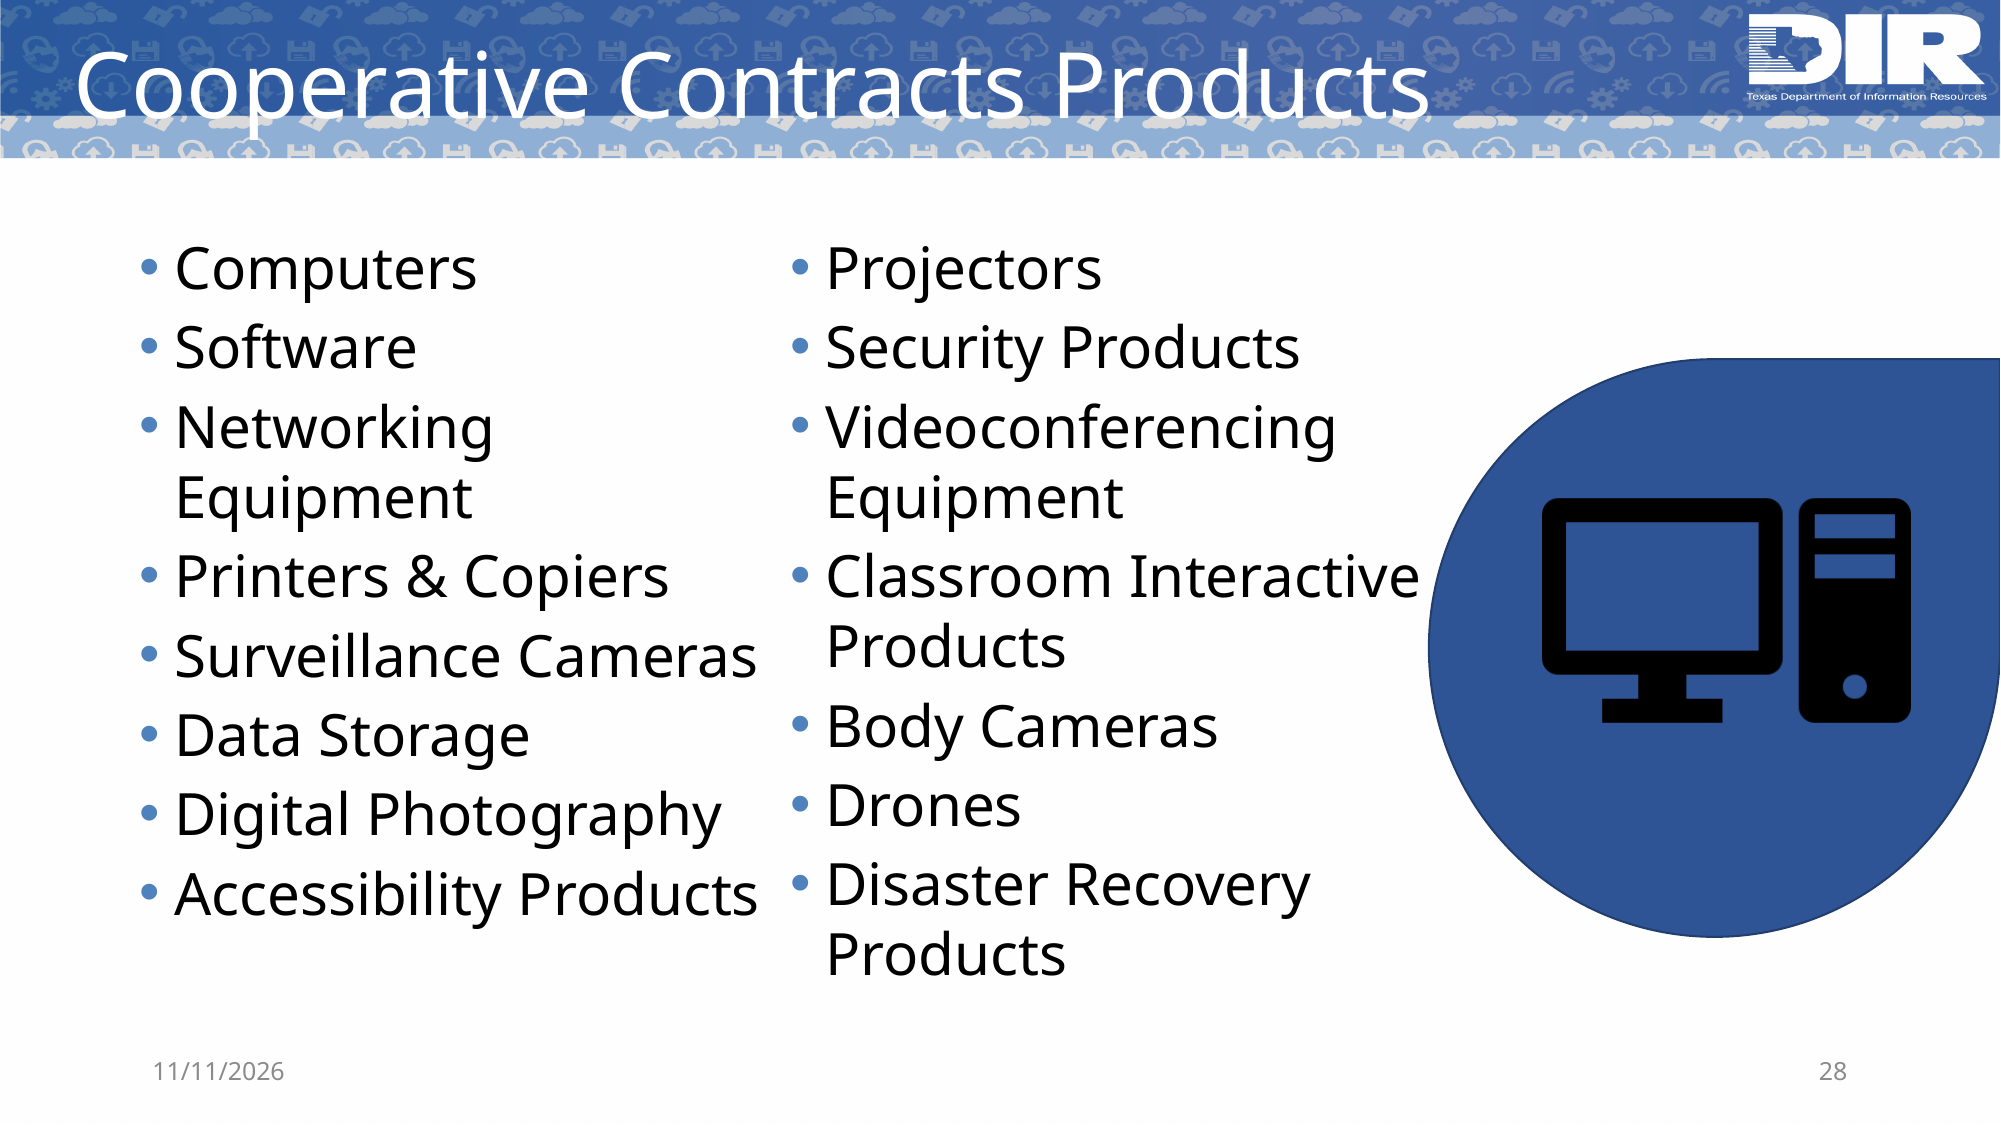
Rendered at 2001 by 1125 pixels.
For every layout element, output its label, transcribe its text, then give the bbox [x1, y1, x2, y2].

text_box [1427, 358, 2000, 938]
slide_number 28 [1412, 1042, 1863, 1103]
picture [0, 0, 2001, 1125]
text_box Computers Software Networking Equipment Printers & Copiers Surveillance Cameras Data Storage Digital Photography Accessibility Products Projectors Security Products Videoconferencing Equipment Classroom Interactive Products Body Cameras Drones Disaster Recovery Products [137, 231, 1440, 990]
title Cooperative Contracts Products [58, 0, 1863, 179]
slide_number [137, 1042, 588, 1103]
